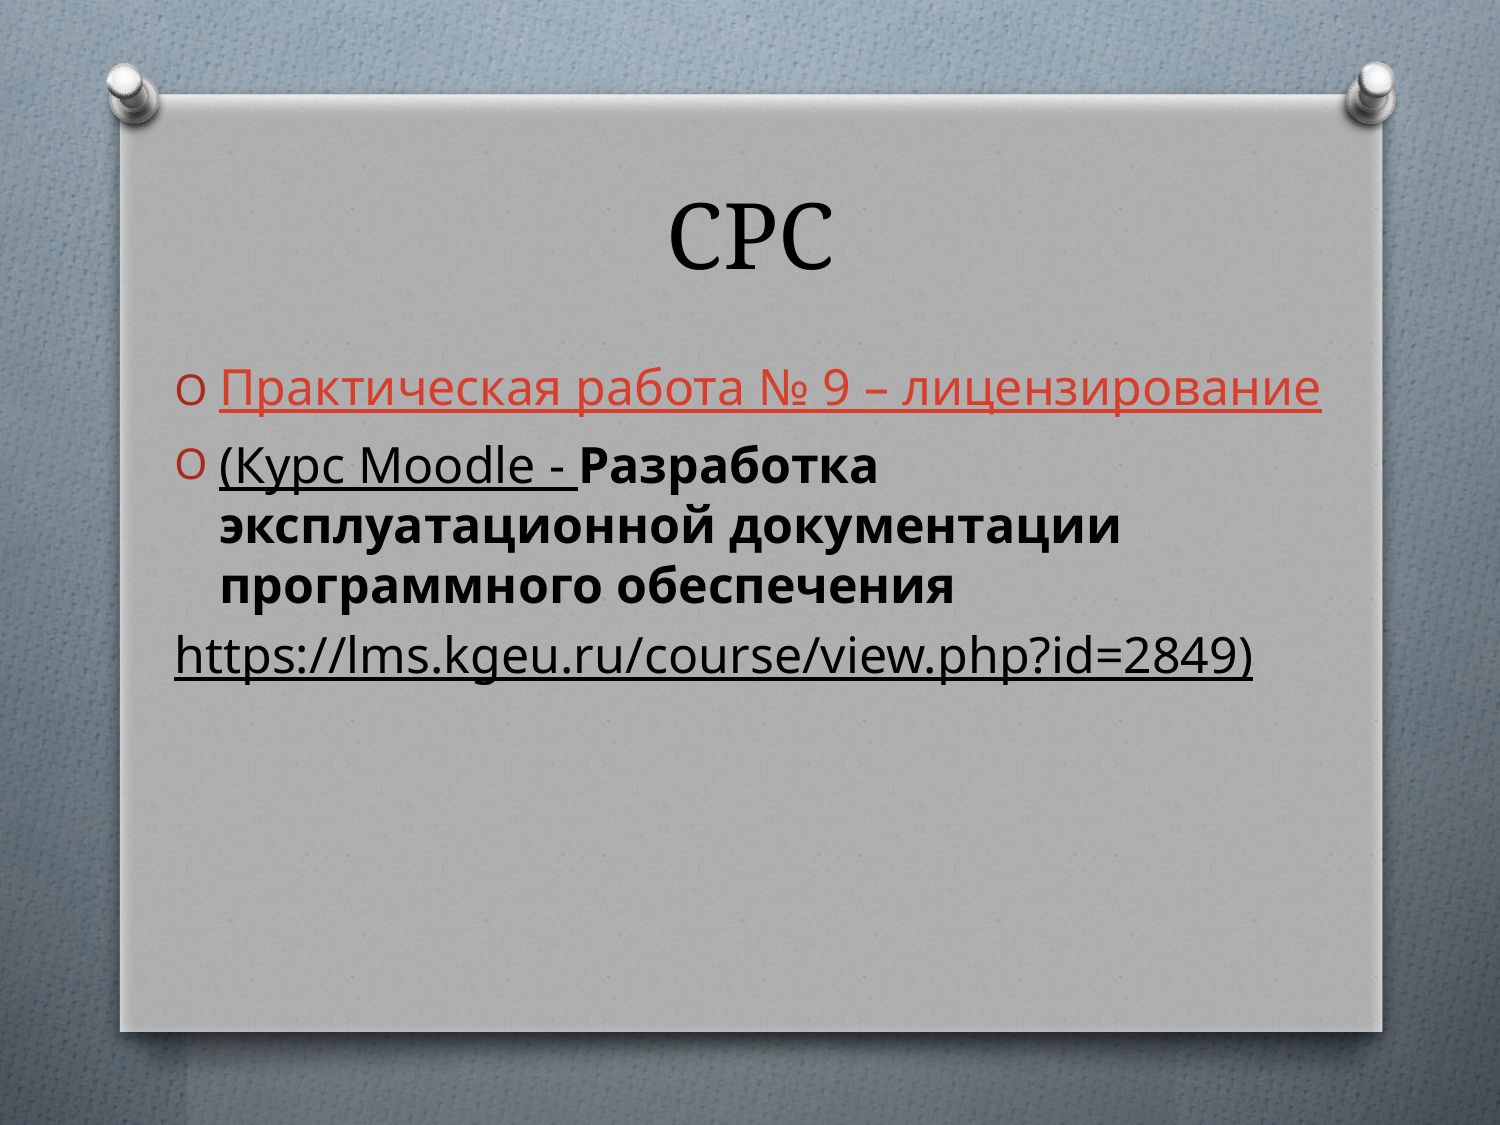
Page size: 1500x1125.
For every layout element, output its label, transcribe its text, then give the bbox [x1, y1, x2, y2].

title СРС [179, 134, 1323, 332]
list Практическая работа № 9 – лицензирование (Курс Moodle - Разработка эксплуатационной документации программного обеспечения https://lms.kgeu.ru/course/view.php?id=2849) [159, 347, 1341, 939]
picture [1317, 35, 1439, 156]
picture [75, 29, 198, 153]
